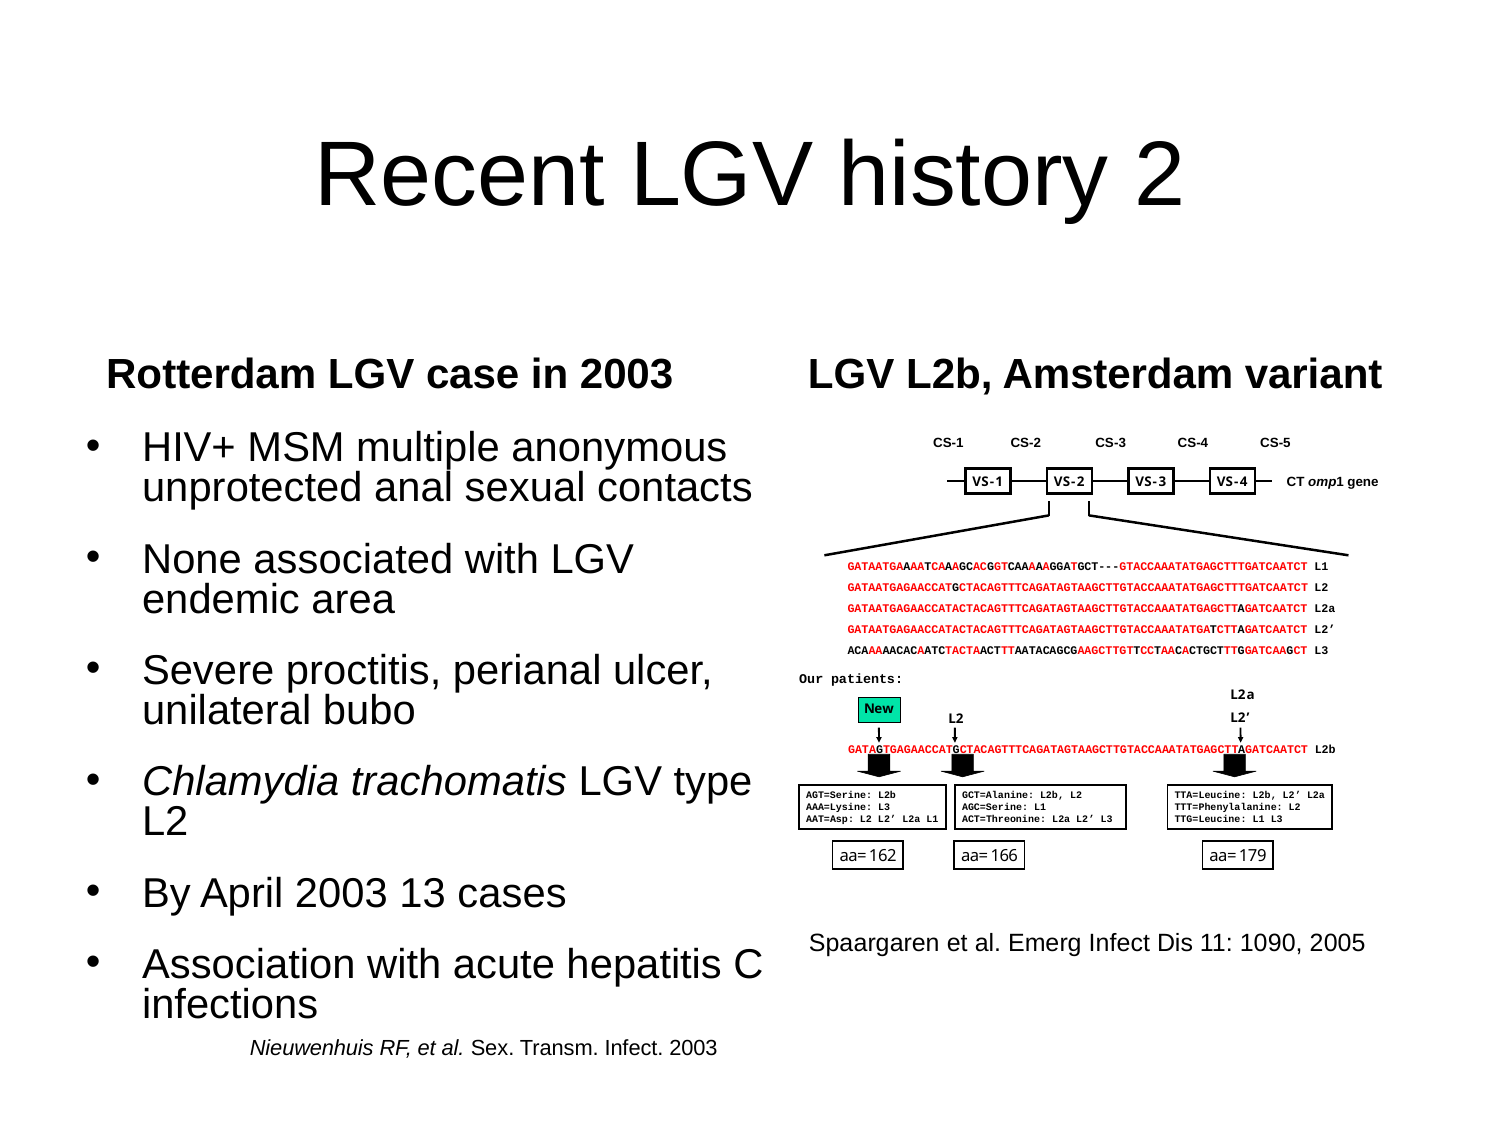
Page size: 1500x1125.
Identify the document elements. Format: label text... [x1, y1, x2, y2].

text_box Nieuwenhuis RF, et al. Sex. Transm. Infect. 2003 [235, 1026, 733, 1068]
list Rotterdam LGV case in 2003 [70, 320, 709, 422]
list HIV+ MSM multiple anonymous unprotected anal sexual contacts None associated with LGV endemic area Severe proctitis, perianal ulcer, unilateral bubo Chlamydia trachomatis LGV type L2 By April 2003 13 cases Association with acute hepatitis C infections [70, 422, 794, 1048]
title Recent LGV history 2 [103, 59, 1398, 278]
text_box Spaargaren et al. Emerg Infect Dis 11: 1090, 2005 [794, 918, 1382, 964]
list LGV L2b, Amsterdam variant [777, 320, 1413, 423]
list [792, 422, 1393, 872]
